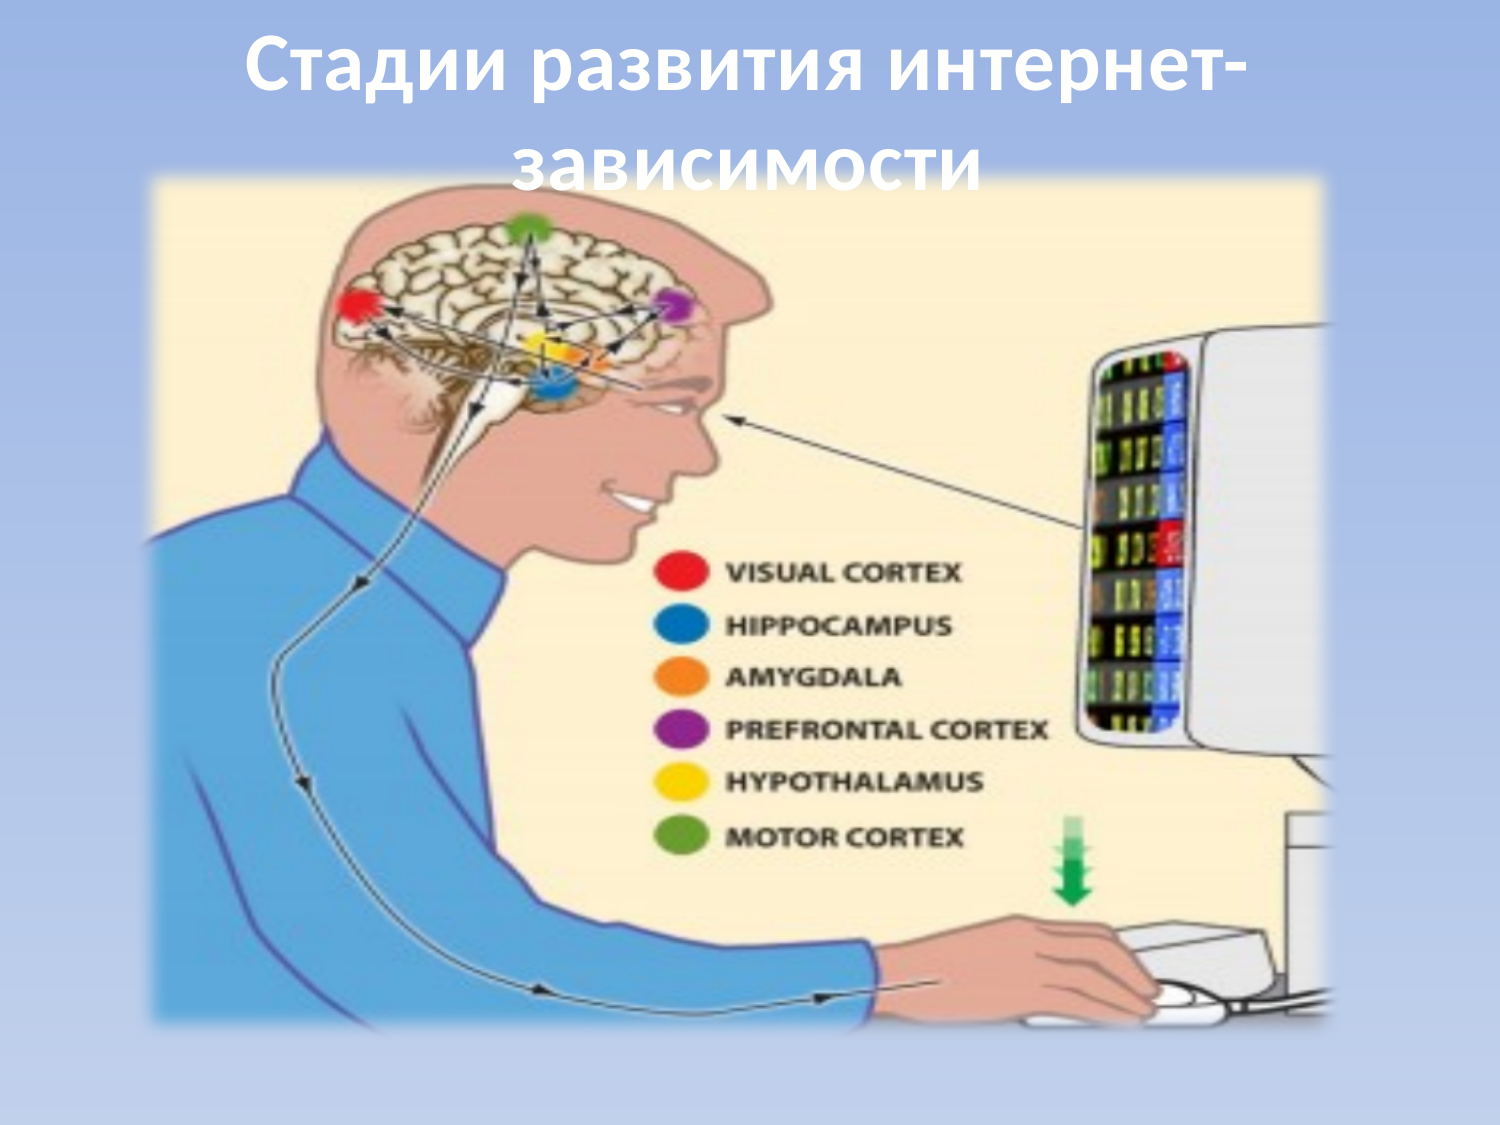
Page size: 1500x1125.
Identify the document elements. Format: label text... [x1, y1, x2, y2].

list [135, 160, 1341, 1042]
text_box Стадии развития интернет- зависимости [230, 0, 1266, 159]
